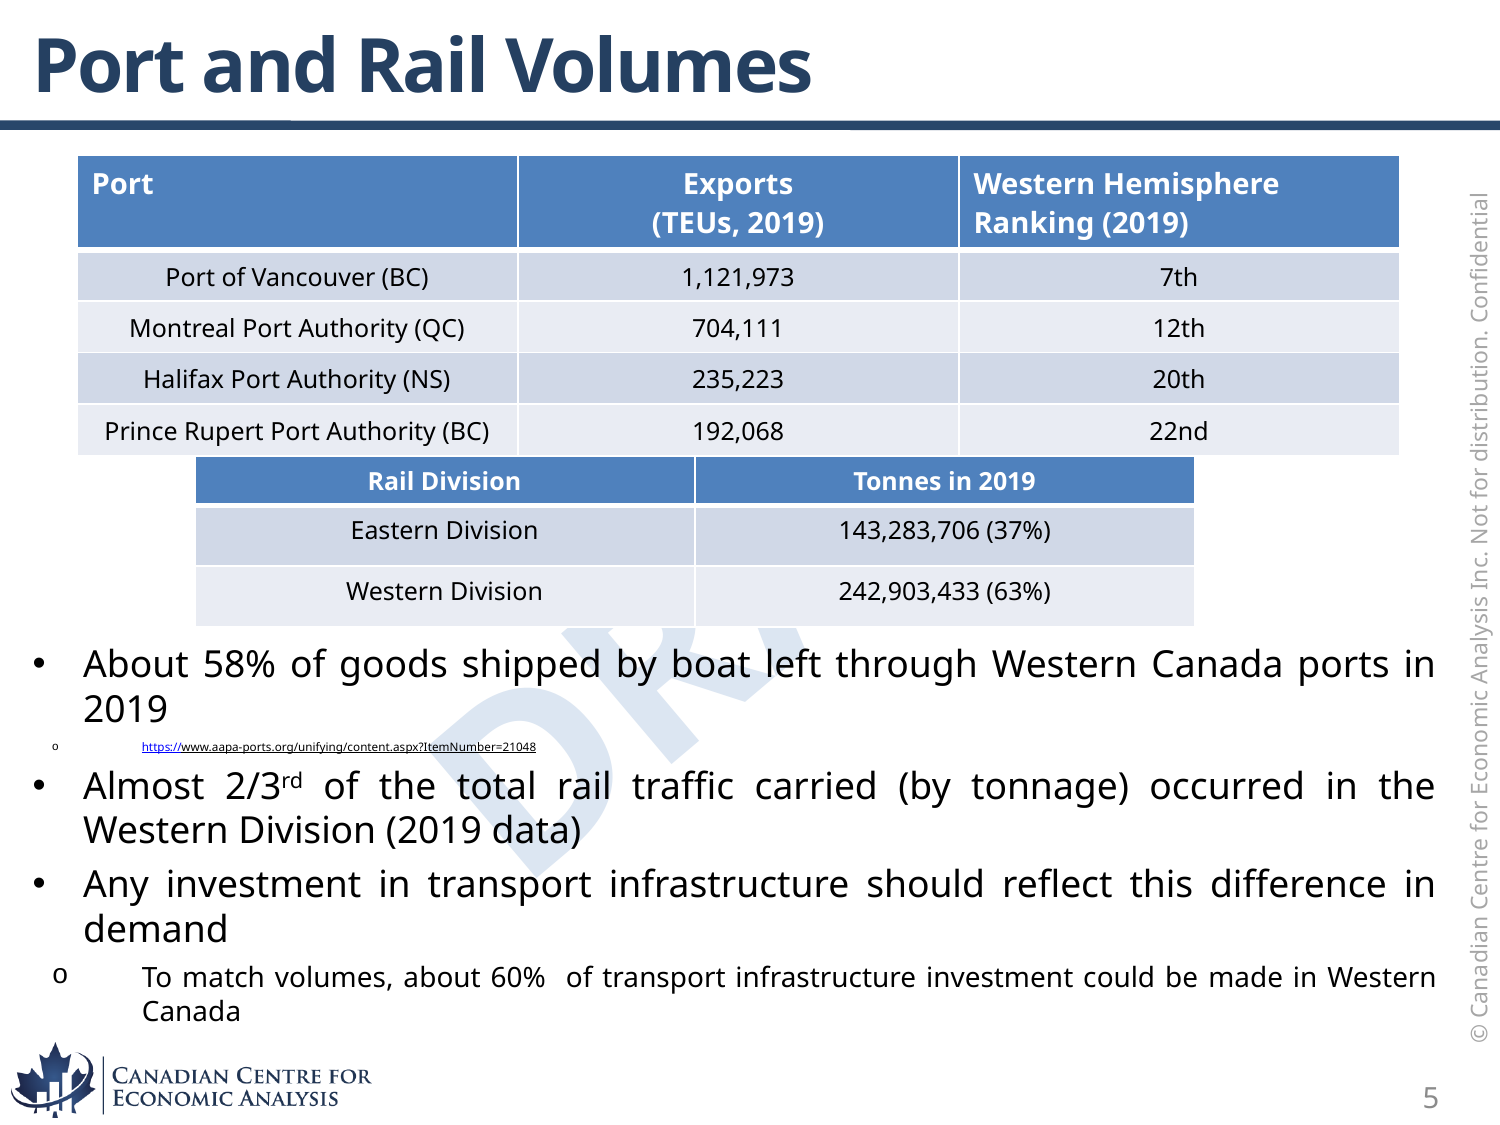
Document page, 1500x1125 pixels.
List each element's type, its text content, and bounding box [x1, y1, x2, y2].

table_cell 20th [960, 353, 1399, 403]
table_header Rail Division [196, 457, 694, 503]
table_cell 12th [960, 302, 1399, 352]
slide_number 5 [1104, 1069, 1455, 1125]
table_cell Montreal Port Authority (QC) [78, 302, 517, 352]
table_header Port [78, 156, 517, 247]
table_cell 143,283,706 (37%) [696, 508, 1194, 565]
table_cell 1,121,973 [519, 253, 958, 300]
list About 58% of goods shipped by boat left through Western Canada ports in 2019 https://www.aapa-ports.org/unifying/content.aspx?ItemNumber=21048 Almost 2/3rd of the total rail traffic carried (by tonnage) occurred in the Western Division (2019 data) Any investment in transport infrastructure should reflect this difference in demand To match volumes, about 60% of transport infrastructure investment could be made in Western Canada [17, 633, 1453, 1035]
table_cell Prince Rupert Port Authority (BC) [78, 405, 517, 455]
picture [11, 1042, 372, 1118]
table_cell 7th [960, 253, 1399, 300]
table_cell 22nd [960, 405, 1399, 455]
table_cell Eastern Division [196, 508, 694, 565]
table_cell 192,068 [519, 405, 958, 455]
table_header Exports (TEUs, 2019) [519, 156, 958, 247]
table_cell 242,903,433 (63%) [696, 567, 1194, 626]
table_cell Halifax Port Authority (NS) [78, 353, 517, 403]
title Port and Rail Volumes [17, 0, 1500, 126]
table_cell Port of Vancouver (BC) [78, 253, 517, 300]
table_cell 704,111 [519, 302, 958, 352]
table_header Tonnes in 2019 [696, 457, 1194, 503]
table_header Western Hemisphere Ranking (2019) [960, 156, 1399, 247]
table_cell Western Division [196, 567, 694, 626]
table_cell 235,223 [519, 353, 958, 403]
